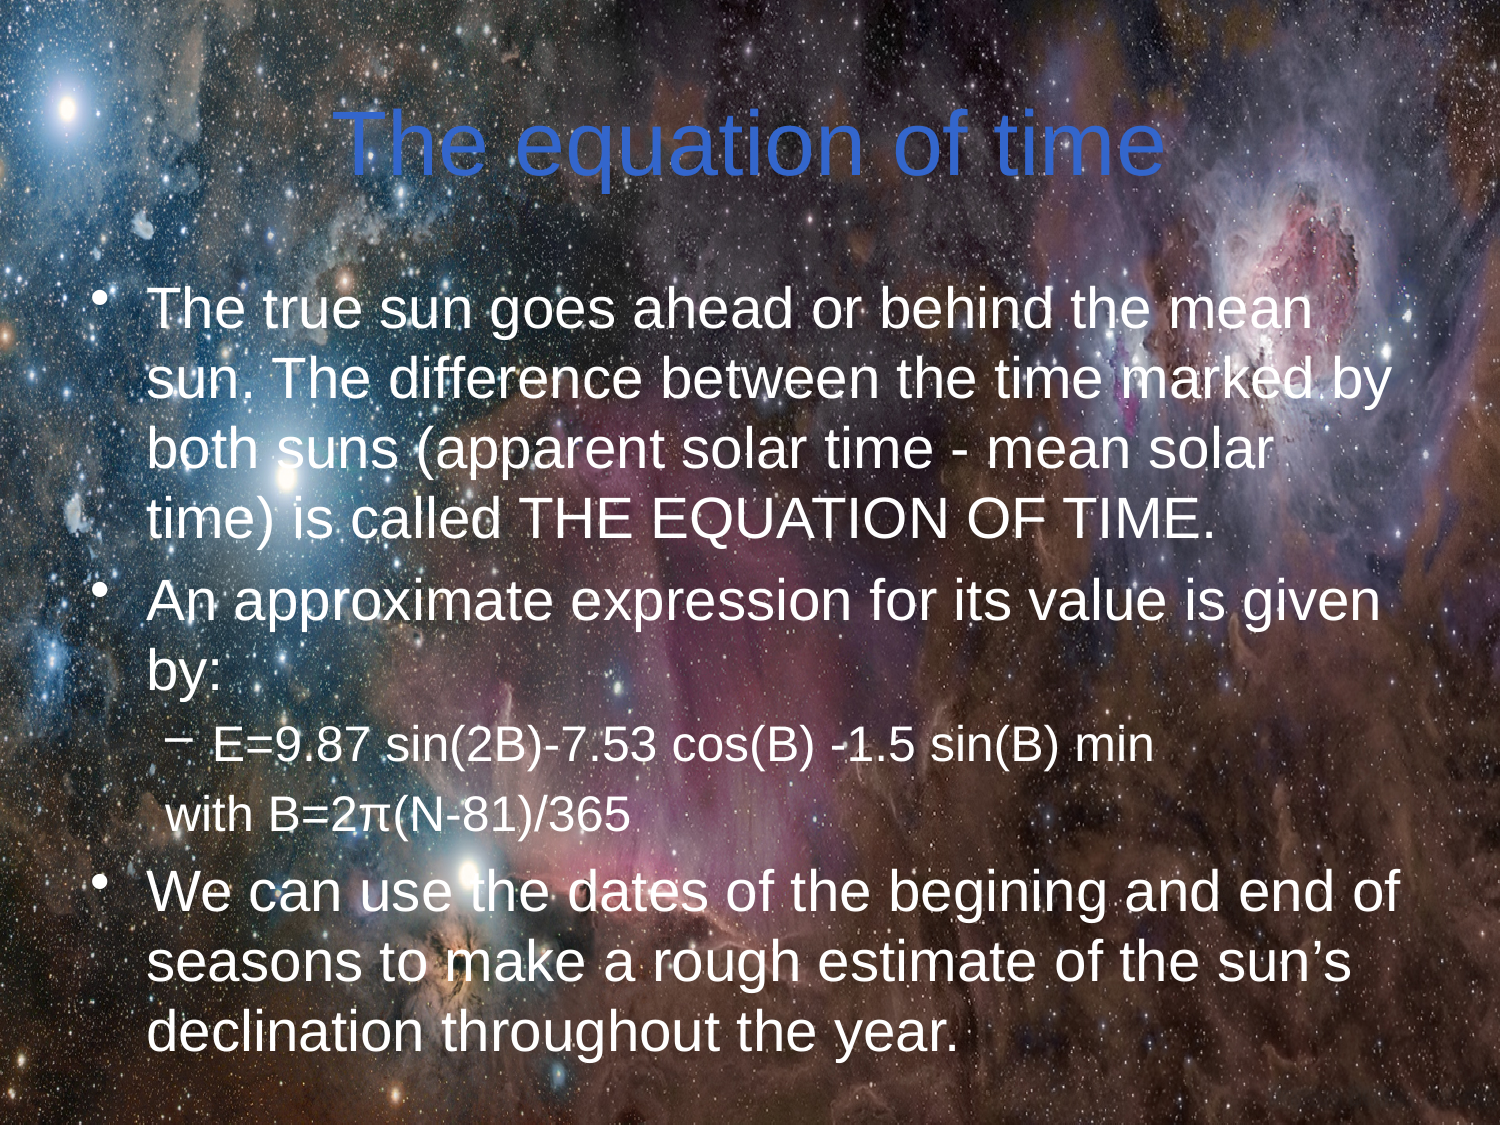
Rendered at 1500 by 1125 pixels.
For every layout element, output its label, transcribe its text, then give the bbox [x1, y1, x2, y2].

title The equation of time [74, 44, 1426, 233]
list The true sun goes ahead or behind the mean sun. The difference between the time marked by both suns (apparent solar time - mean solar time) is called THE EQUATION OF TIME. An approximate expression for its value is given by: E=9.87 sin(2B)-7.53 cos(B) -1.5 sin(B) min with B=2π(N-81)/365 We can use the dates of the begining and end of seasons to make a rough estimate of the sun’s declination throughout the year. [74, 262, 1426, 1059]
picture [0, 0, 1500, 1125]
